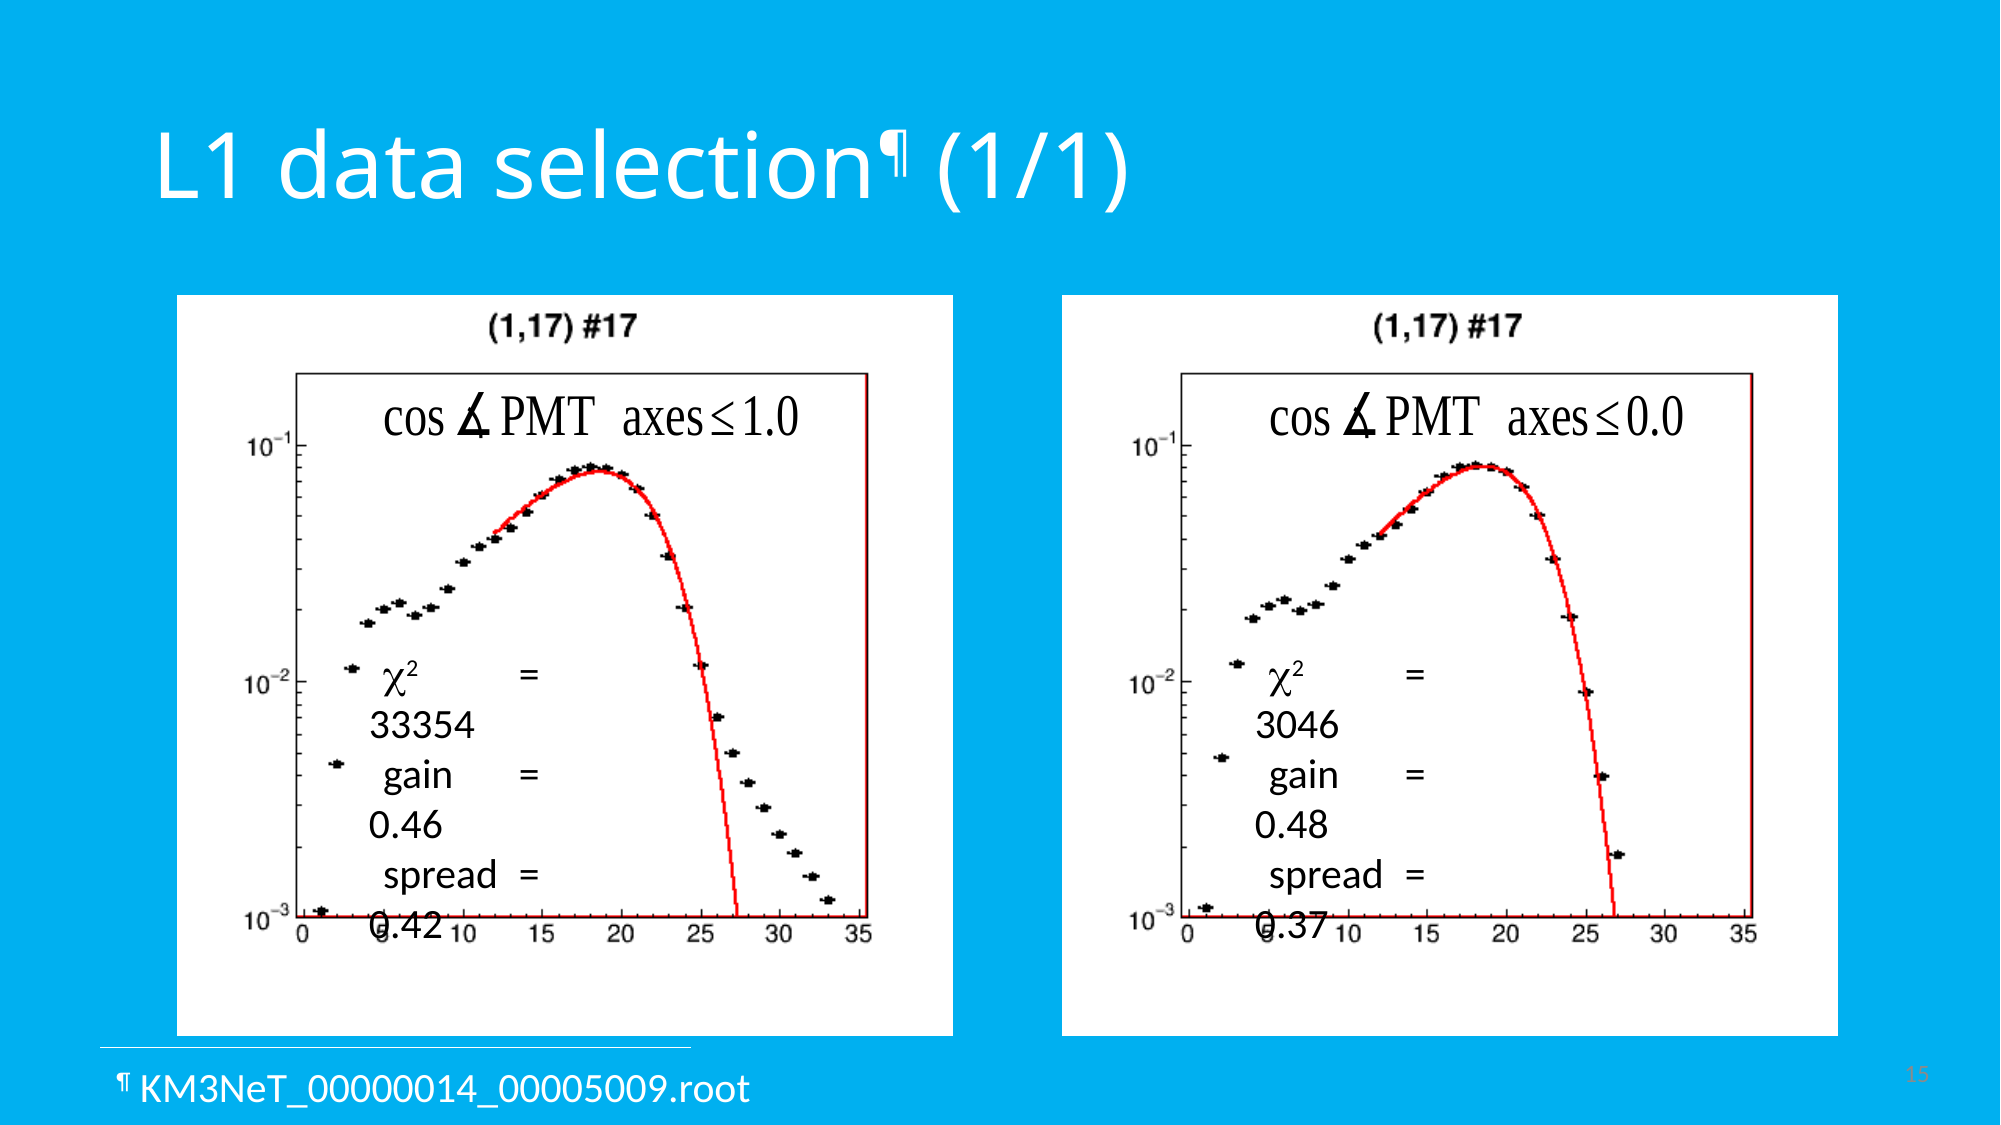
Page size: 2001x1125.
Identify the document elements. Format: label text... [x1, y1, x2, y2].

picture [1063, 296, 1837, 1035]
slide_number 15 [1494, 1042, 1945, 1103]
title L1 data selection¶ (1/1) [137, 59, 1863, 278]
text_box ¶ KM3NeT_00000014_00005009.root [101, 1053, 766, 1118]
picture [178, 296, 952, 1035]
